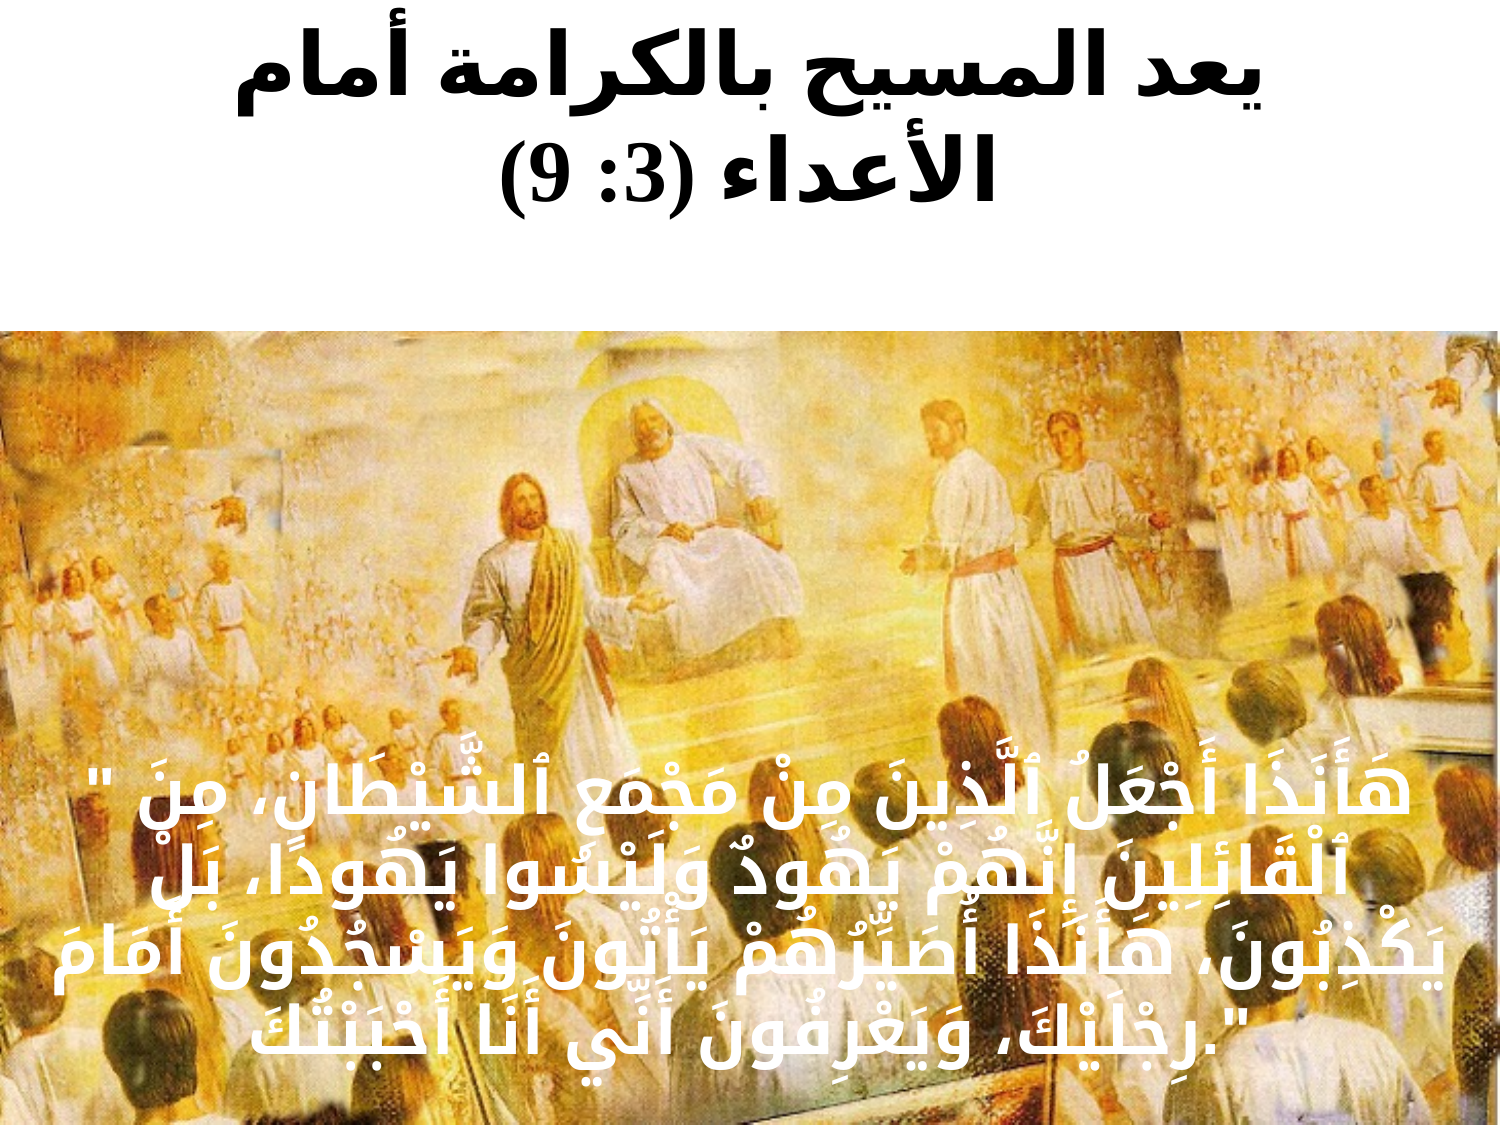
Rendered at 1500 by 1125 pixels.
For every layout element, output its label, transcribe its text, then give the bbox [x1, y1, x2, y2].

title يعد المسيح بالكرامة أمام الأعداء (3: 9) [0, 0, 1500, 331]
picture [0, 331, 1500, 1125]
